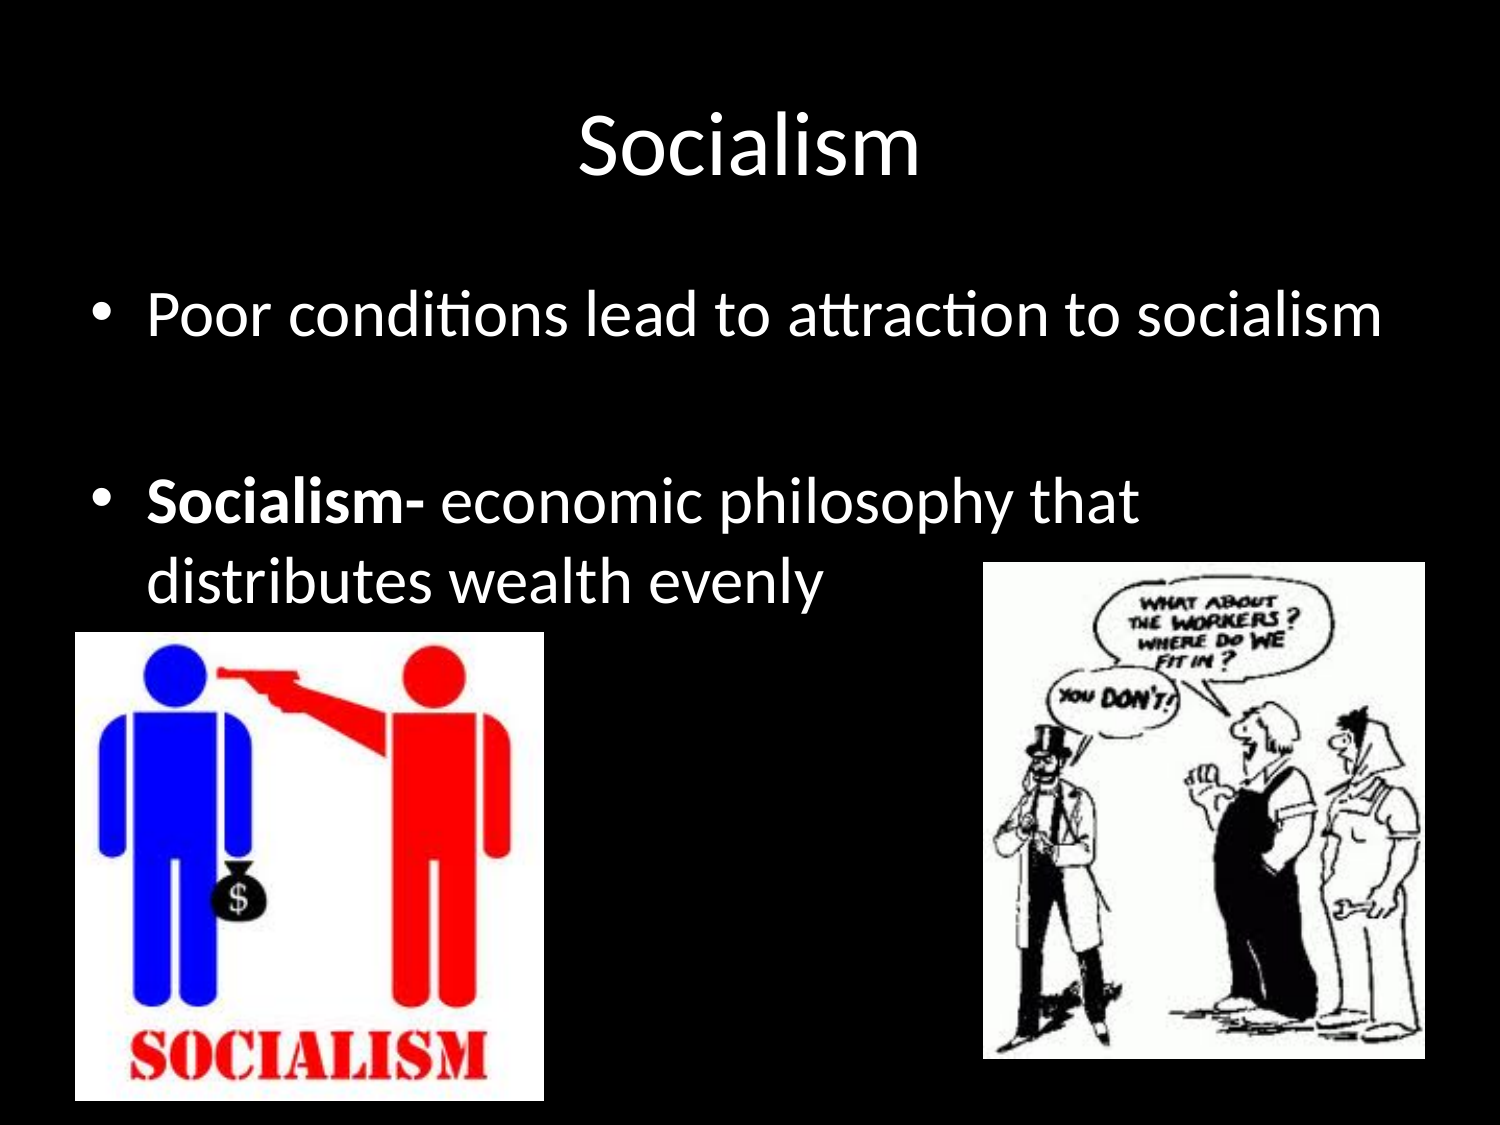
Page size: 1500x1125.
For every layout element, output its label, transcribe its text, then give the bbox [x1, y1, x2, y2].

picture [983, 562, 1426, 1059]
title Socialism [75, 45, 1425, 233]
list Poor conditions lead to attraction to socialism Socialism- economic philosophy that distributes wealth evenly [75, 262, 1425, 1005]
picture [74, 631, 544, 1102]
